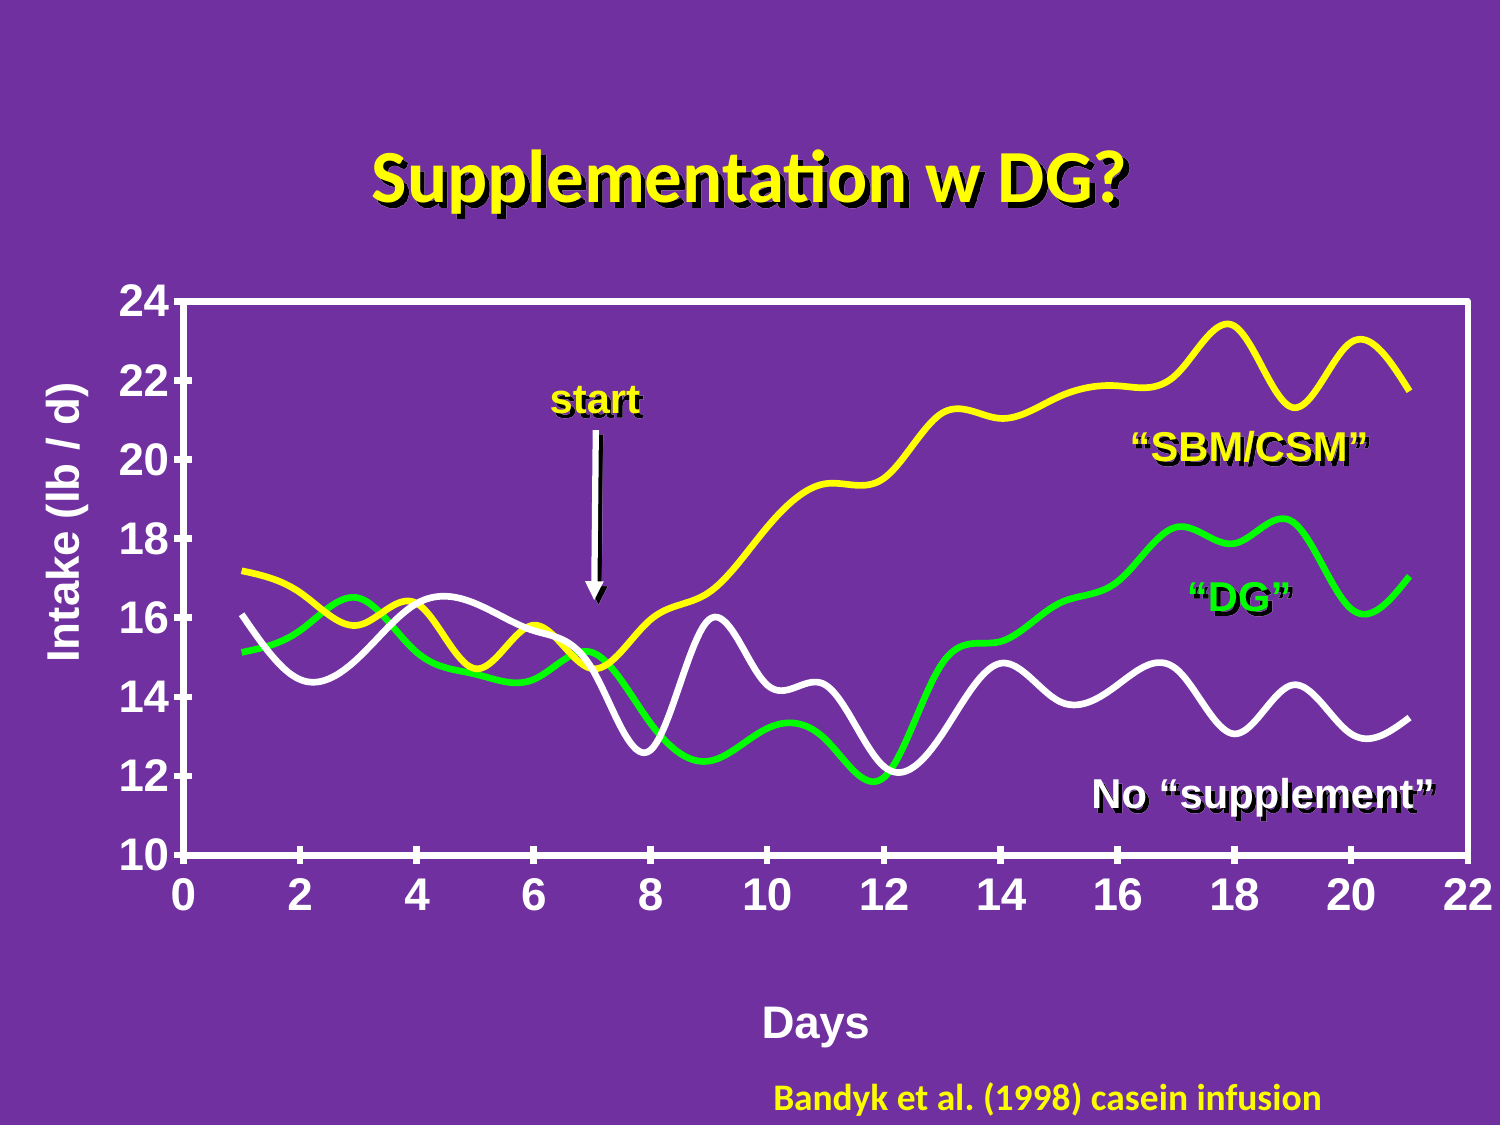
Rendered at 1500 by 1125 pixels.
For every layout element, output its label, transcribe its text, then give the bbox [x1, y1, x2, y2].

text_box Supplementation w DG? [0, 37, 1500, 225]
chart [0, 228, 1500, 1122]
